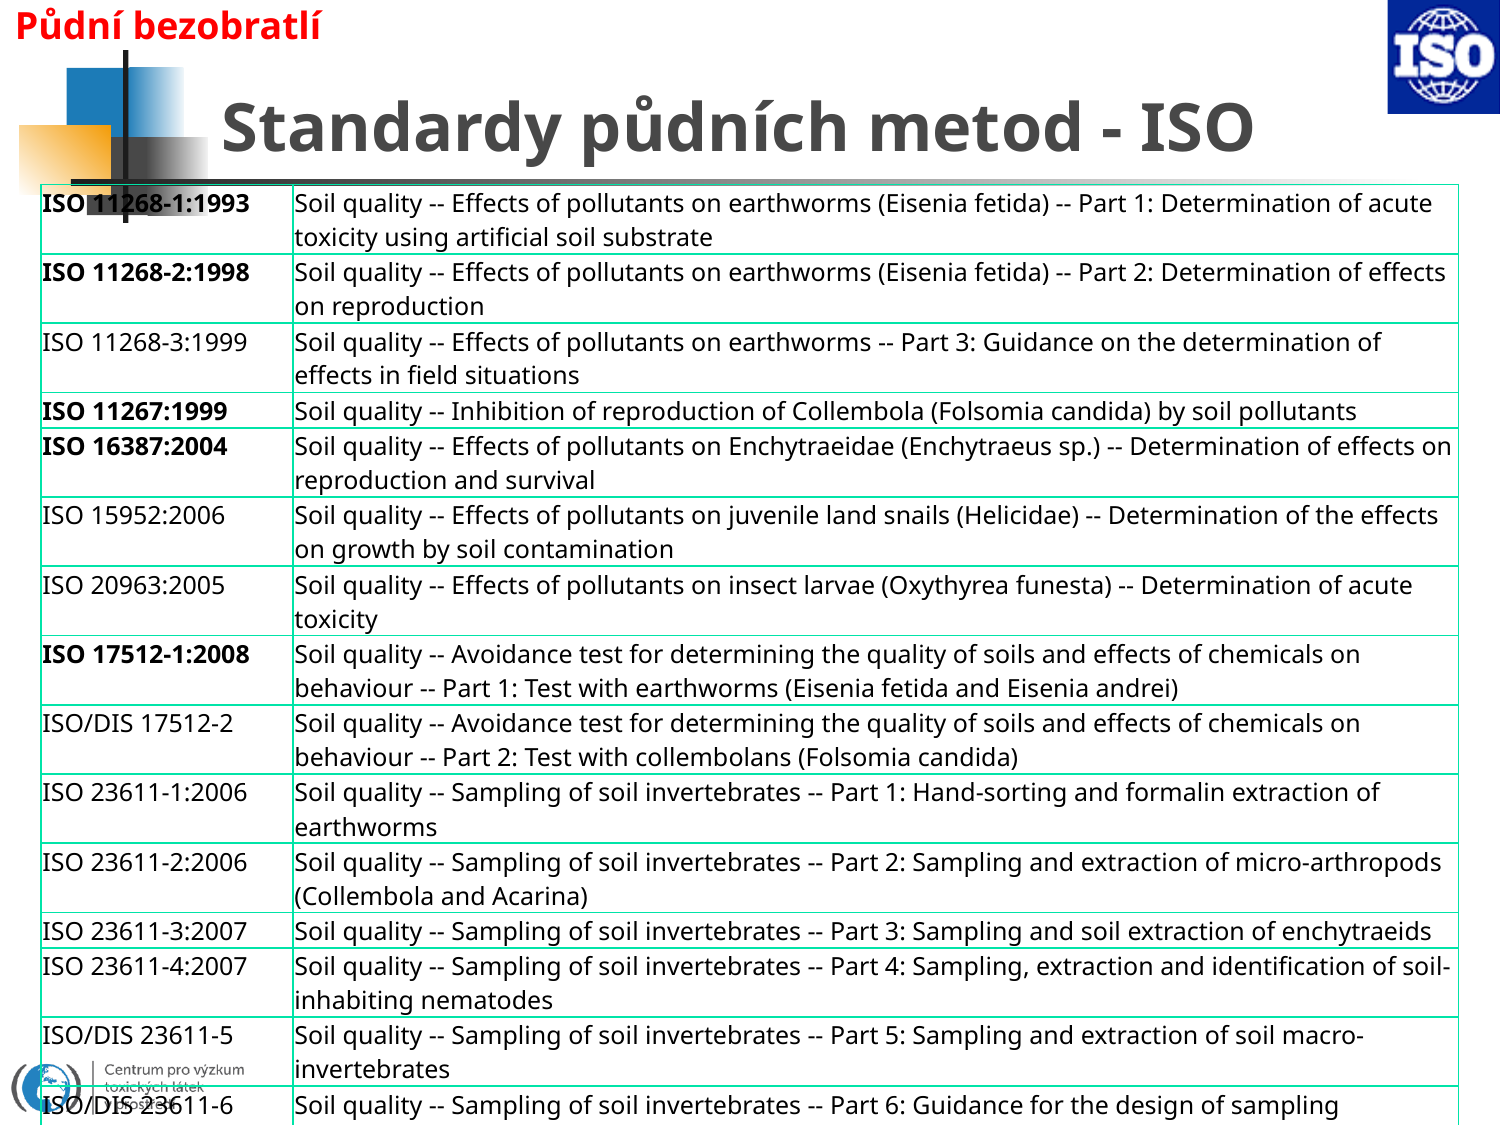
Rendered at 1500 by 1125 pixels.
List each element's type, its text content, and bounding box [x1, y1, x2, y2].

table_cell ISO 16387:2004 [42, 429, 292, 496]
table_cell ISO/DIS 17512-2 [42, 706, 292, 773]
table_cell ISO 15952:2006 [42, 498, 292, 565]
table_cell Soil quality -- Effects of pollutants on earthworms (Eisenia fetida) -- Part 2: Determination of effects on reproduction [294, 255, 1458, 322]
table_cell Soil quality -- Sampling of soil invertebrates -- Part 3: Sampling and soil extraction of enchytraeids [294, 913, 1458, 947]
table_cell ISO 23611-1:2006 [42, 775, 292, 842]
table_cell ISO 11267:1999 [42, 393, 292, 427]
table_cell Soil quality -- Avoidance test for determining the quality of soils and effects of chemicals on behaviour -- Part 1: Test with earthworms (Eisenia fetida and Eisenia andrei) [294, 636, 1458, 704]
table_cell ISO 11268-2:1998 [42, 255, 292, 322]
table_cell Soil quality -- Effects of pollutants on earthworms -- Part 3: Guidance on the determination of effects in field situations [294, 324, 1458, 392]
title Standardy půdních metod - ISO [206, 95, 1500, 173]
table_cell Soil quality -- Sampling of soil invertebrates -- Part 6: Guidance for the design of sampling programmes with soil invertebrates [294, 1087, 1458, 1125]
text_box Půdní bezobratlí [0, 0, 1382, 95]
table_cell ISO 23611-3:2007 [42, 913, 292, 947]
table_cell Soil quality -- Sampling of soil invertebrates -- Part 2: Sampling and extraction of micro-arthropods (Collembola and Acarina) [294, 844, 1458, 912]
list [1387, 0, 1500, 114]
table_cell ISO 20963:2005 [42, 567, 292, 635]
table_cell ISO/DIS 23611-5 [42, 1018, 292, 1085]
table_cell Soil quality -- Sampling of soil invertebrates -- Part 1: Hand-sorting and formalin extraction of earthworms [294, 775, 1458, 842]
table_cell Soil quality -- Effects of pollutants on insect larvae (Oxythyrea funesta) -- Determination of acute toxicity [294, 567, 1458, 635]
table_header ISO 11268-1:1993 [42, 185, 292, 253]
table_cell Soil quality -- Effects of pollutants on Enchytraeidae (Enchytraeus sp.) -- Determination of effects on reproduction and survival [294, 429, 1458, 496]
table_cell ISO 23611-4:2007 [42, 949, 292, 1016]
table_cell ISO 17512-1:2008 [42, 636, 292, 704]
table_header Soil quality -- Effects of pollutants on earthworms (Eisenia fetida) -- Part 1: Determination of acute toxicity using artificial soil substrate [294, 185, 1458, 253]
table_cell Soil quality -- Effects of pollutants on juvenile land snails (Helicidae) -- Determination of the effects on growth by soil contamination [294, 498, 1458, 565]
picture [11, 1060, 40, 1115]
table_cell Soil quality -- Sampling of soil invertebrates -- Part 4: Sampling, extraction and identification of soil-inhabiting nematodes [294, 949, 1458, 1016]
table_cell ISO 11268-3:1999 [42, 324, 292, 392]
table_cell Soil quality -- Avoidance test for determining the quality of soils and effects of chemicals on behaviour -- Part 2: Test with collembolans (Folsomia candida) [294, 706, 1458, 773]
table_cell Soil quality -- Sampling of soil invertebrates -- Part 5: Sampling and extraction of soil macro-invertebrates [294, 1018, 1458, 1085]
table_cell ISO 23611-2:2006 [42, 844, 292, 912]
table_cell ISO/DIS 23611-6 [42, 1087, 292, 1125]
table_cell Soil quality -- Inhibition of reproduction of Collembola (Folsomia candida) by soil pollutants [294, 393, 1458, 427]
